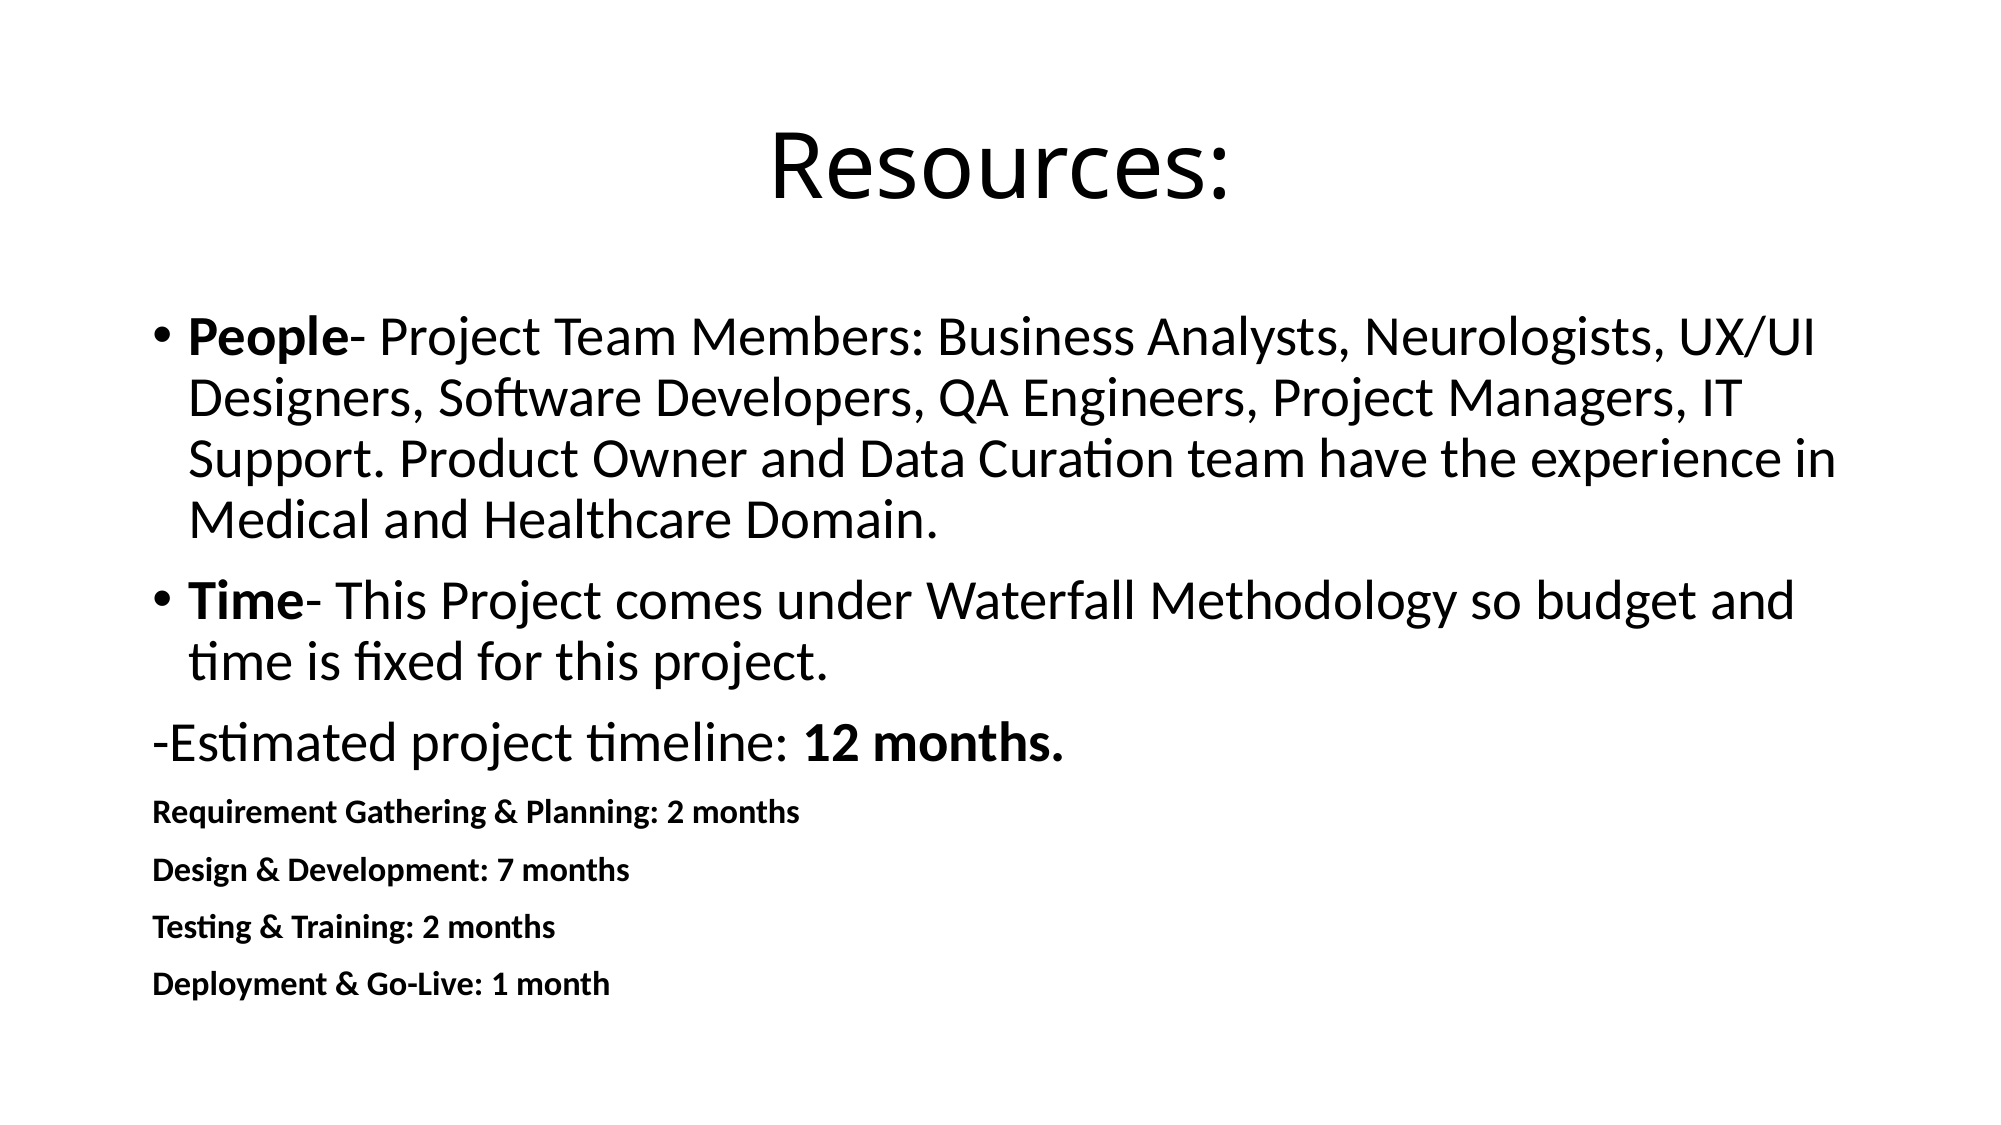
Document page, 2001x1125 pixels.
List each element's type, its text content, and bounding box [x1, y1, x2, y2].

title Resources: [137, 59, 1863, 278]
list People- Project Team Members: Business Analysts, Neurologists, UX/UI Designers, Software Developers, QA Engineers, Project Managers, IT Support. Product Owner and Data Curation team have the experience in Medical and Healthcare Domain. Time- This Project comes under Waterfall Methodology so budget and time is fixed for this project. -Estimated project timeline: 12 months. Requirement Gathering & Planning: 2 months Design & Development: 7 months Testing & Training: 2 months Deployment & Go-Live: 1 month [137, 299, 1863, 1014]
